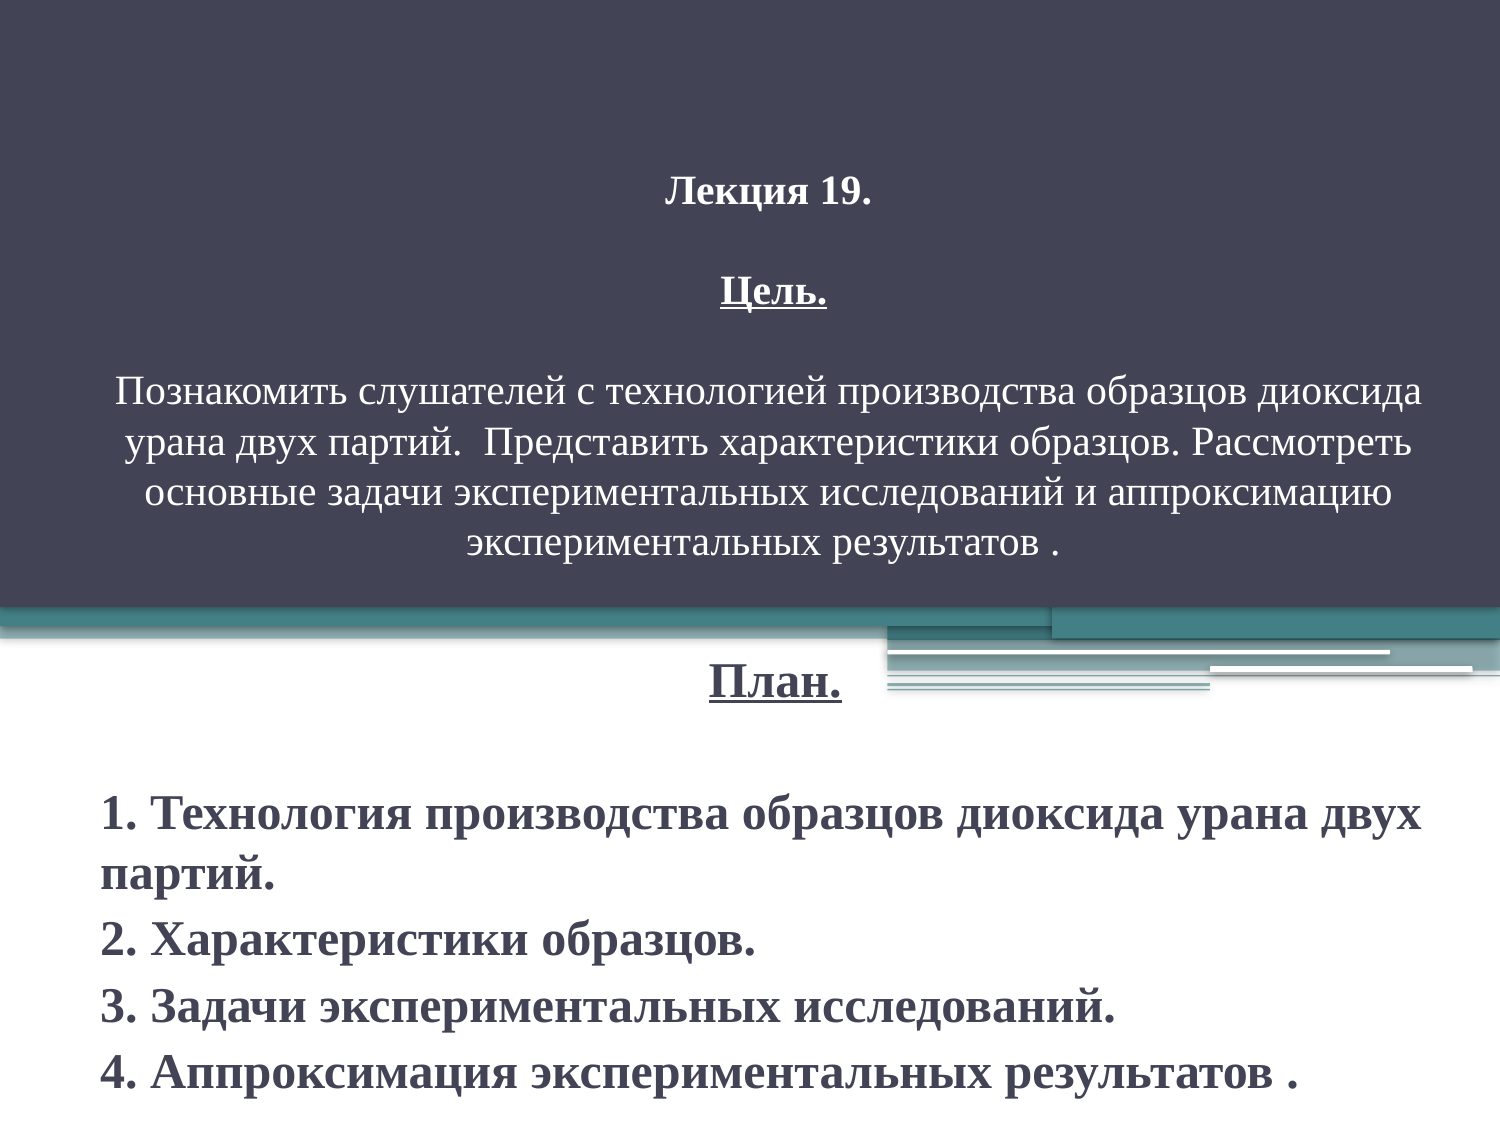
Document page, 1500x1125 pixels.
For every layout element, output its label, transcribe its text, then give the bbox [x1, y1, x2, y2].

title Лекция 19. Цель. Познакомить слушателей с технологией производства образцов диоксида урана двух партий. Представить характеристики образцов. Рассмотреть основные задачи экспериментальных исследований и аппроксимацию экспериментальных результатов . [75, 105, 1463, 622]
subtitle План. 1. Технология производства образцов диоксида урана двух партий. 2. Характеристики образцов. 3. Задачи экспериментальных исследований. 4. Аппроксимация экспериментальных результатов . [75, 639, 1465, 1102]
